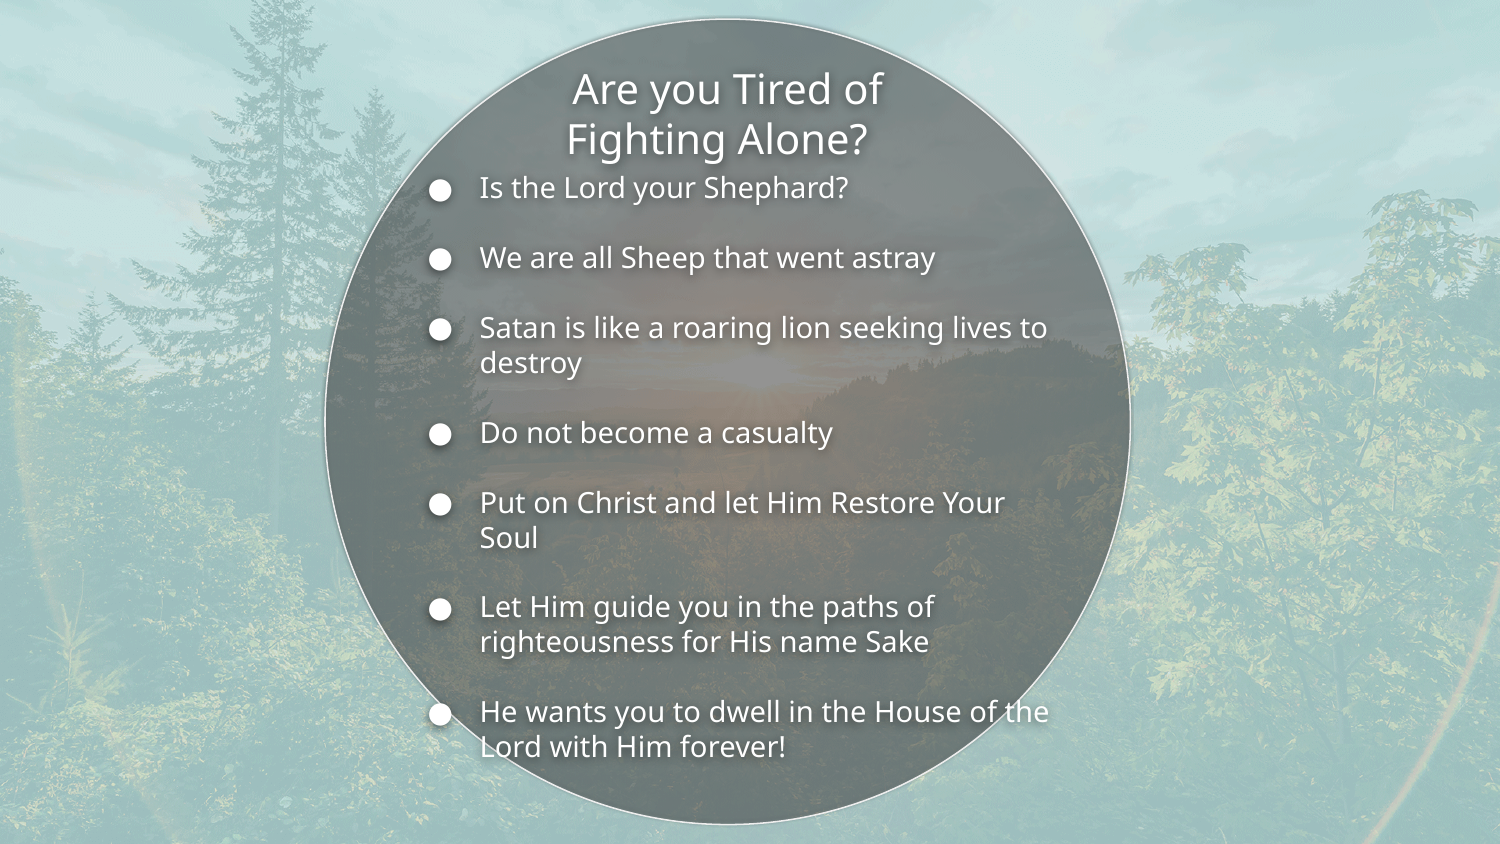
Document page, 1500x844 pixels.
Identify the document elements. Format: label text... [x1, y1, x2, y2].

text_box [324, 215, 382, 629]
text_box Is the Lord your Shephard? We are all Sheep that went astray Satan is like a roaring lion seeking lives to destroy Do not become a casualty Put on Christ and let Him Restore Your Soul Let Him guide you in the paths of righteousness for His name Sake He wants you to dwell in the House of the Lord with Him forever! [389, 154, 1072, 638]
title Are you Tired of Fighting Alone? [513, 47, 942, 142]
text_box [1078, 223, 1131, 621]
text_box [431, 86, 507, 149]
text_box [948, 86, 1024, 149]
text_box [591, 19, 865, 43]
text_box [394, 648, 1061, 825]
picture [0, 0, 1500, 844]
